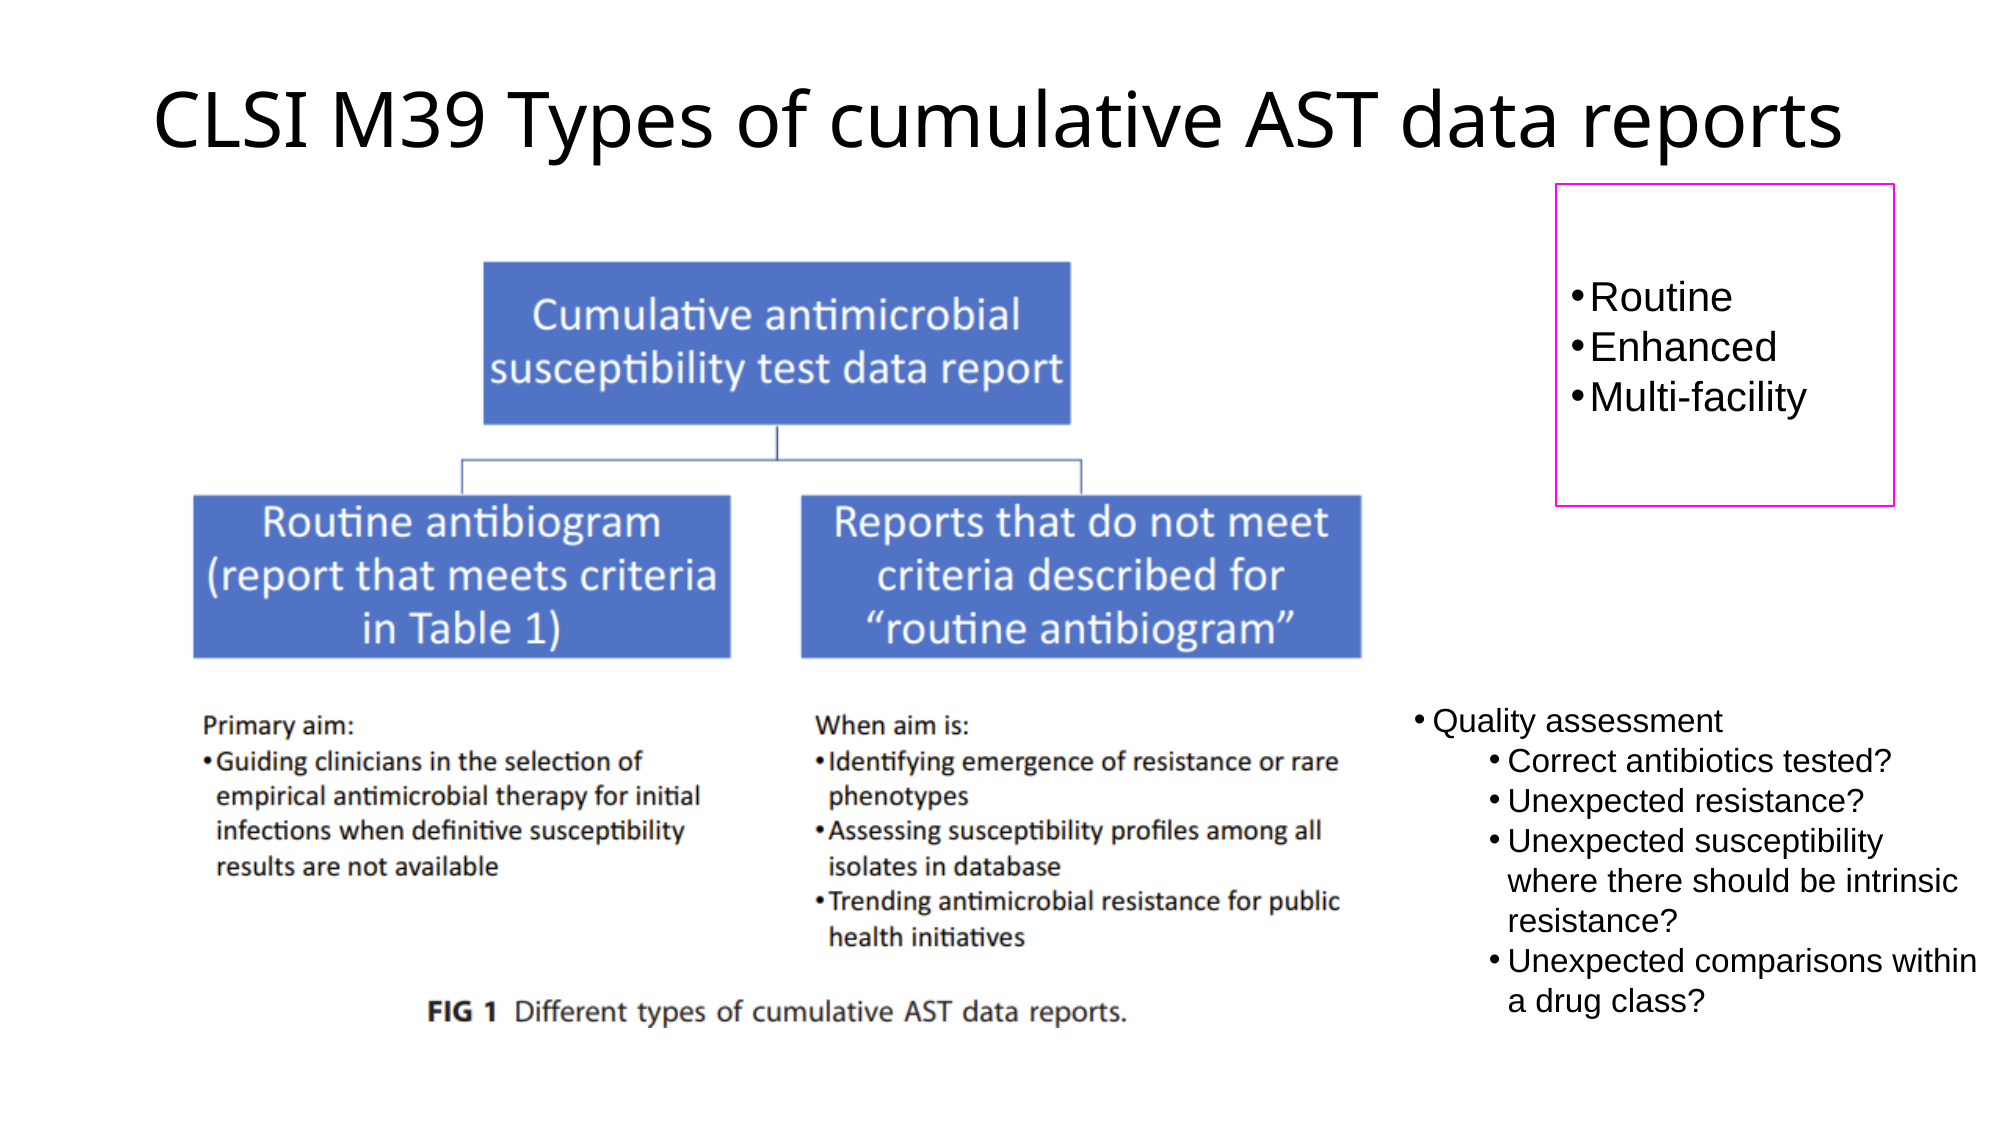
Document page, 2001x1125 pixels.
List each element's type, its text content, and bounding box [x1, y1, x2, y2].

picture [175, 242, 1371, 1028]
text_box Routine Enhanced Multi-facility [1555, 184, 1895, 506]
title CLSI M39 Types of cumulative AST data reports [137, 59, 1863, 278]
text_box Quality assessment Correct antibiotics tested? Unexpected resistance? Unexpected susceptibility where there should be intrinsic resistance? Unexpected comparisons within a drug class? [1398, 718, 1997, 1040]
